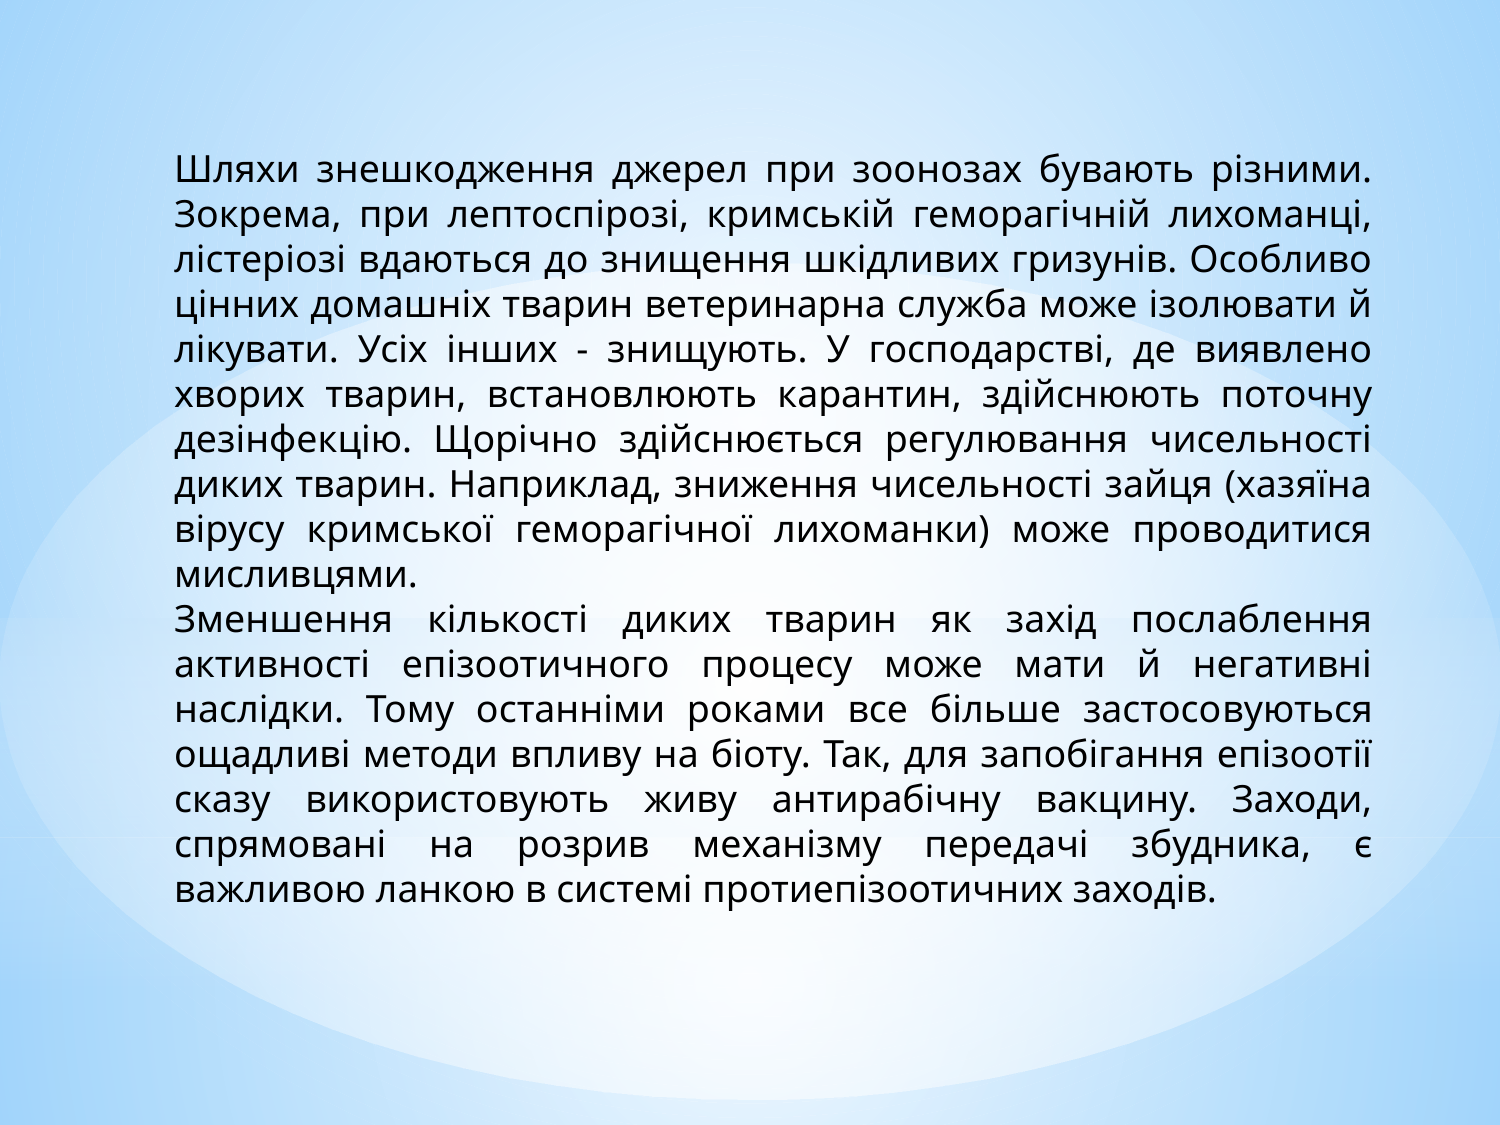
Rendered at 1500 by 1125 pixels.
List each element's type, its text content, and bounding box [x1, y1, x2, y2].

text_box Шляхи знешкодження джерел при зоонозах бувають різними. Зокрема, при лептоспірозі, кримській геморагічній лихоманці, лістеріозі вдаються до знищення шкідливих гризунів. Особливо цінних домашніх тварин ветеринарна служба може ізолювати й лікувати. Усіх інших - знищують. У господарстві, де виявлено хворих тварин, встановлюють карантин, здійснюють поточну дезінфекцію. Щорічно здійснюється регулювання чисельності диких тварин. Наприклад, зниження чисельності зайця (хазяїна вірусу кримської геморагічної лихоманки) може проводитися мисливцями. Зменшення кількості диких тварин як захід послаблення активності епізоотичного процесу може мати й негативні наслідки. Тому останніми роками все більше застосо­вуються ощадливі методи впливу на біоту. Так, для запобігання епізоотії сказу використовують живу антирабічну вакцину. Заходи, спрямовані на розрив механізму передачі збудника, є важливою ланкою в системі протиепізоотичних заходів. [159, 137, 1388, 917]
